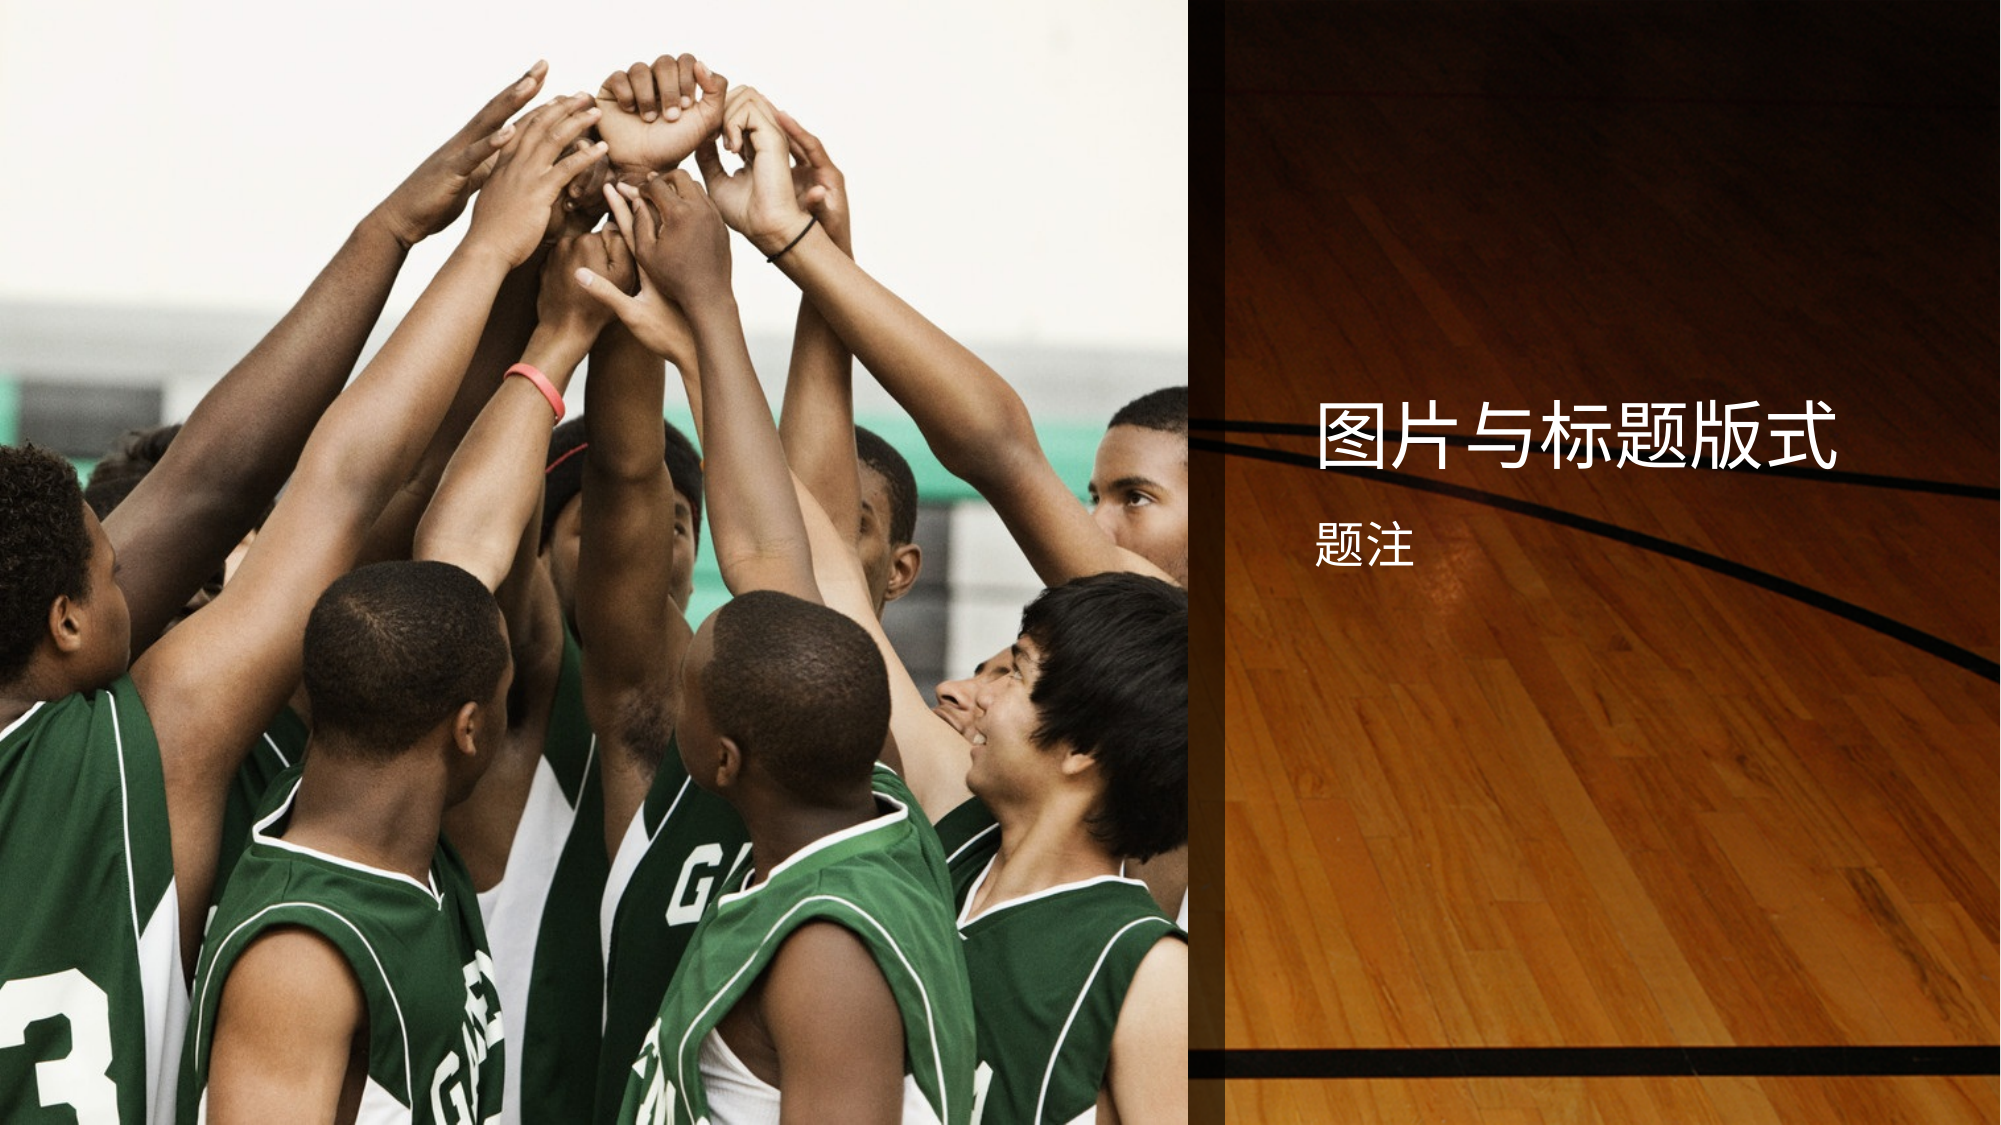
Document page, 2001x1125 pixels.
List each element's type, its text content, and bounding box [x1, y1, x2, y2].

title 图片与标题版式 [1299, 137, 1900, 488]
list 题注 [1299, 512, 1900, 988]
picture [0, 0, 2001, 1125]
